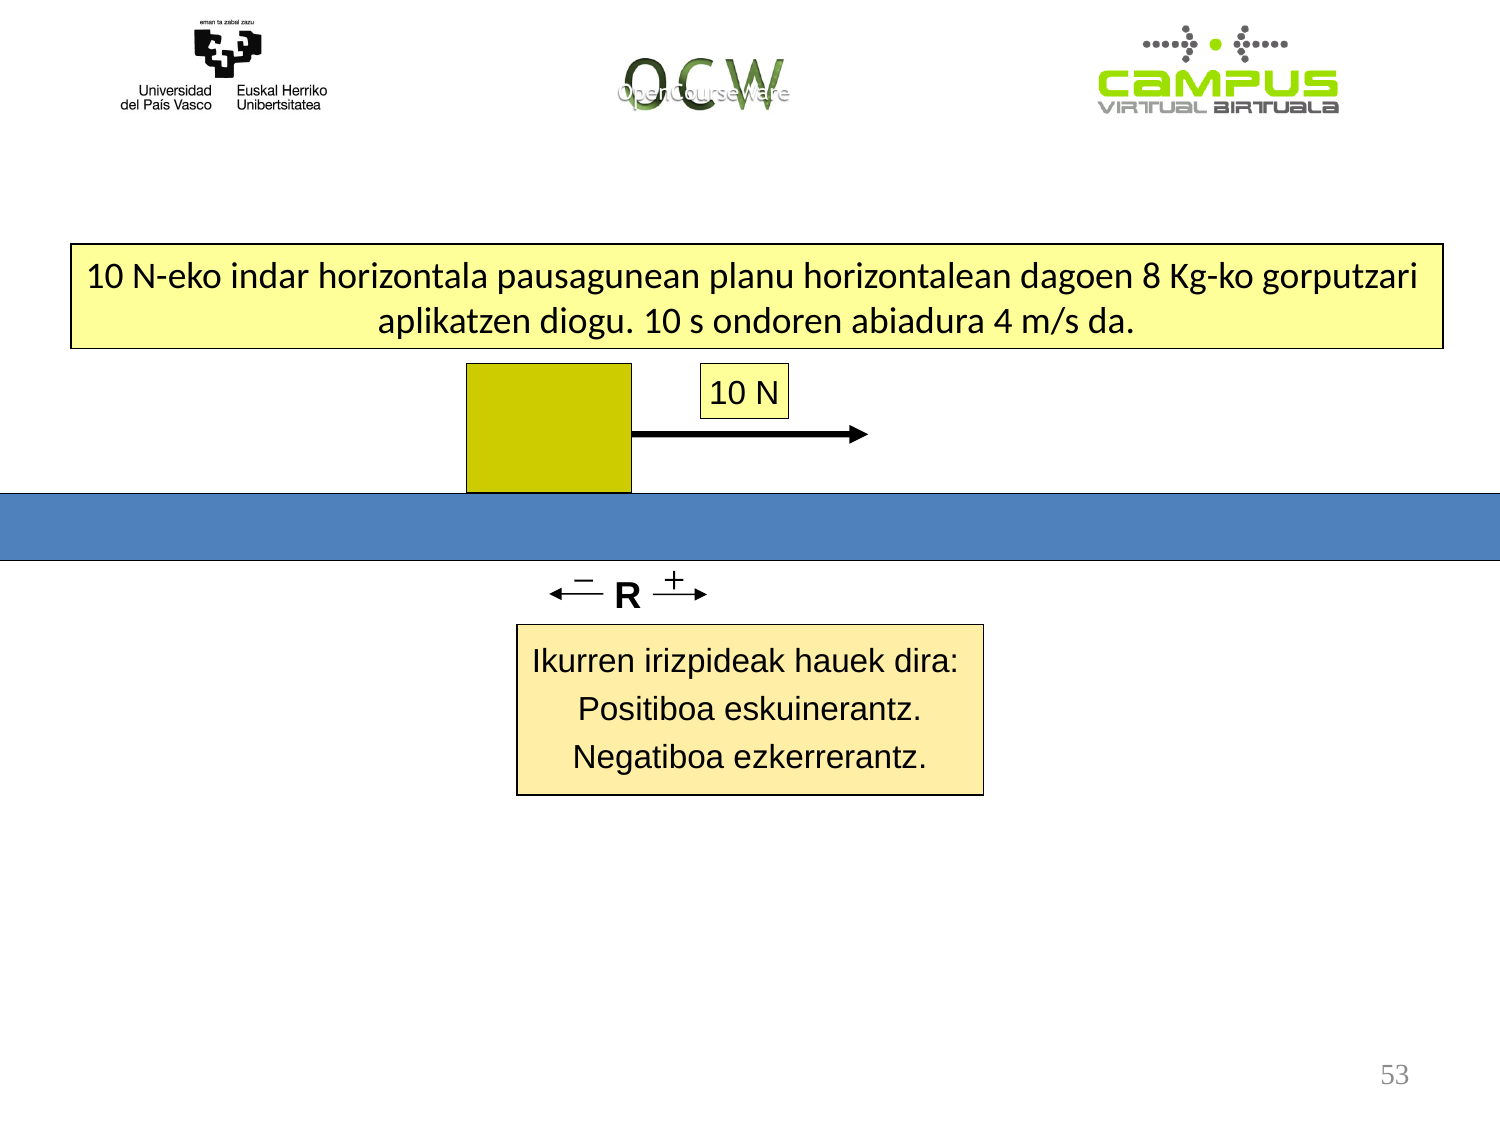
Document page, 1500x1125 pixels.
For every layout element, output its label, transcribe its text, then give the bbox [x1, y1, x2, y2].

slide_number 53 [1074, 1042, 1425, 1103]
text_box 10 N [700, 363, 789, 419]
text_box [548, 563, 708, 625]
text_box 10 N-eko indar horizontala pausagunean planu horizontalean dagoen 8 Kg-ko gorputzari aplikatzen diogu. 10 s ondoren abiadura 4 m/s da. [70, 243, 1443, 349]
picture [112, 11, 338, 117]
text_box [632, 428, 869, 441]
text_box [466, 363, 632, 494]
text_box Ikurren irizpideak hauek dira: Positiboa eskuinerantz. Negatiboa ezkerrerantz. [516, 624, 984, 795]
text_box [0, 493, 1500, 561]
picture [611, 28, 799, 124]
picture [1095, 23, 1340, 115]
